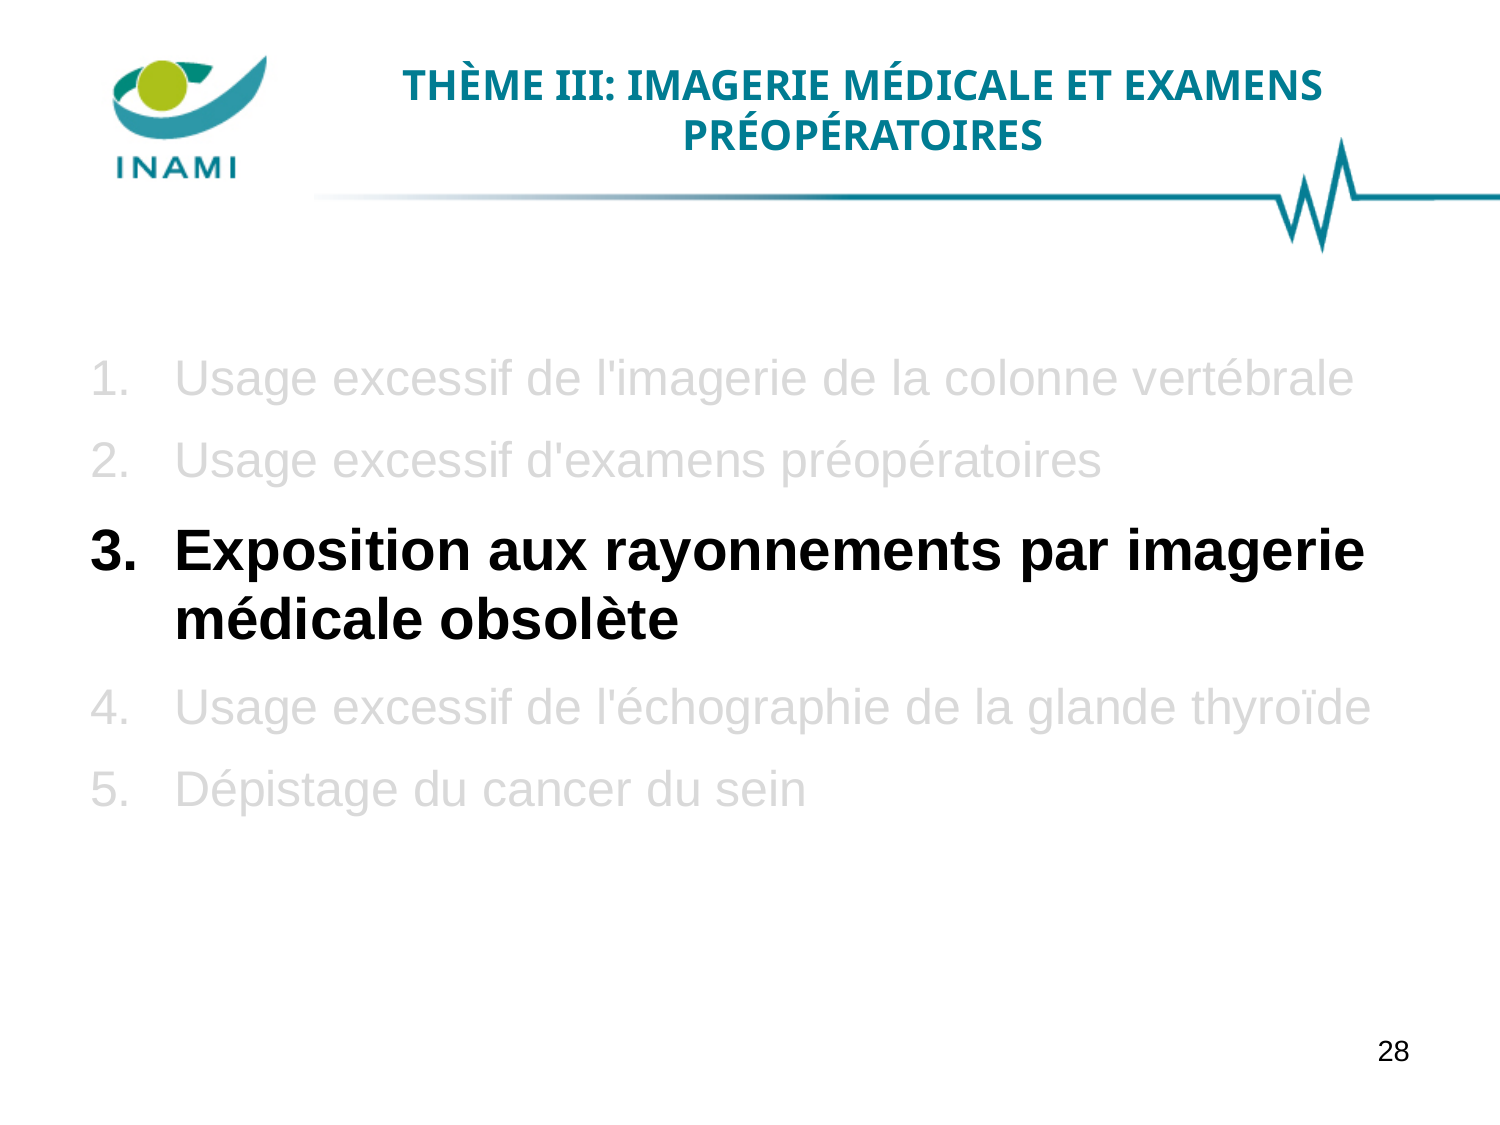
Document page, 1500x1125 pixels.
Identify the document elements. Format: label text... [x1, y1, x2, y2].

title THÈME III: IMAGERIE MÉDICALE ET EXAMENS PRÉOPÉRATOIRES [301, 45, 1425, 173]
text_box Usage excessif de l'imagerie de la colonne vertébrale Usage excessif d'examens préopératoires Exposition aux rayonnements par imagerie médicale obsolète Usage excessif de l'échographie de la glande thyroïde Dépistage du cancer du sein [74, 262, 1425, 1005]
picture [53, 6, 1500, 255]
slide_number 28 [1074, 1024, 1425, 1103]
